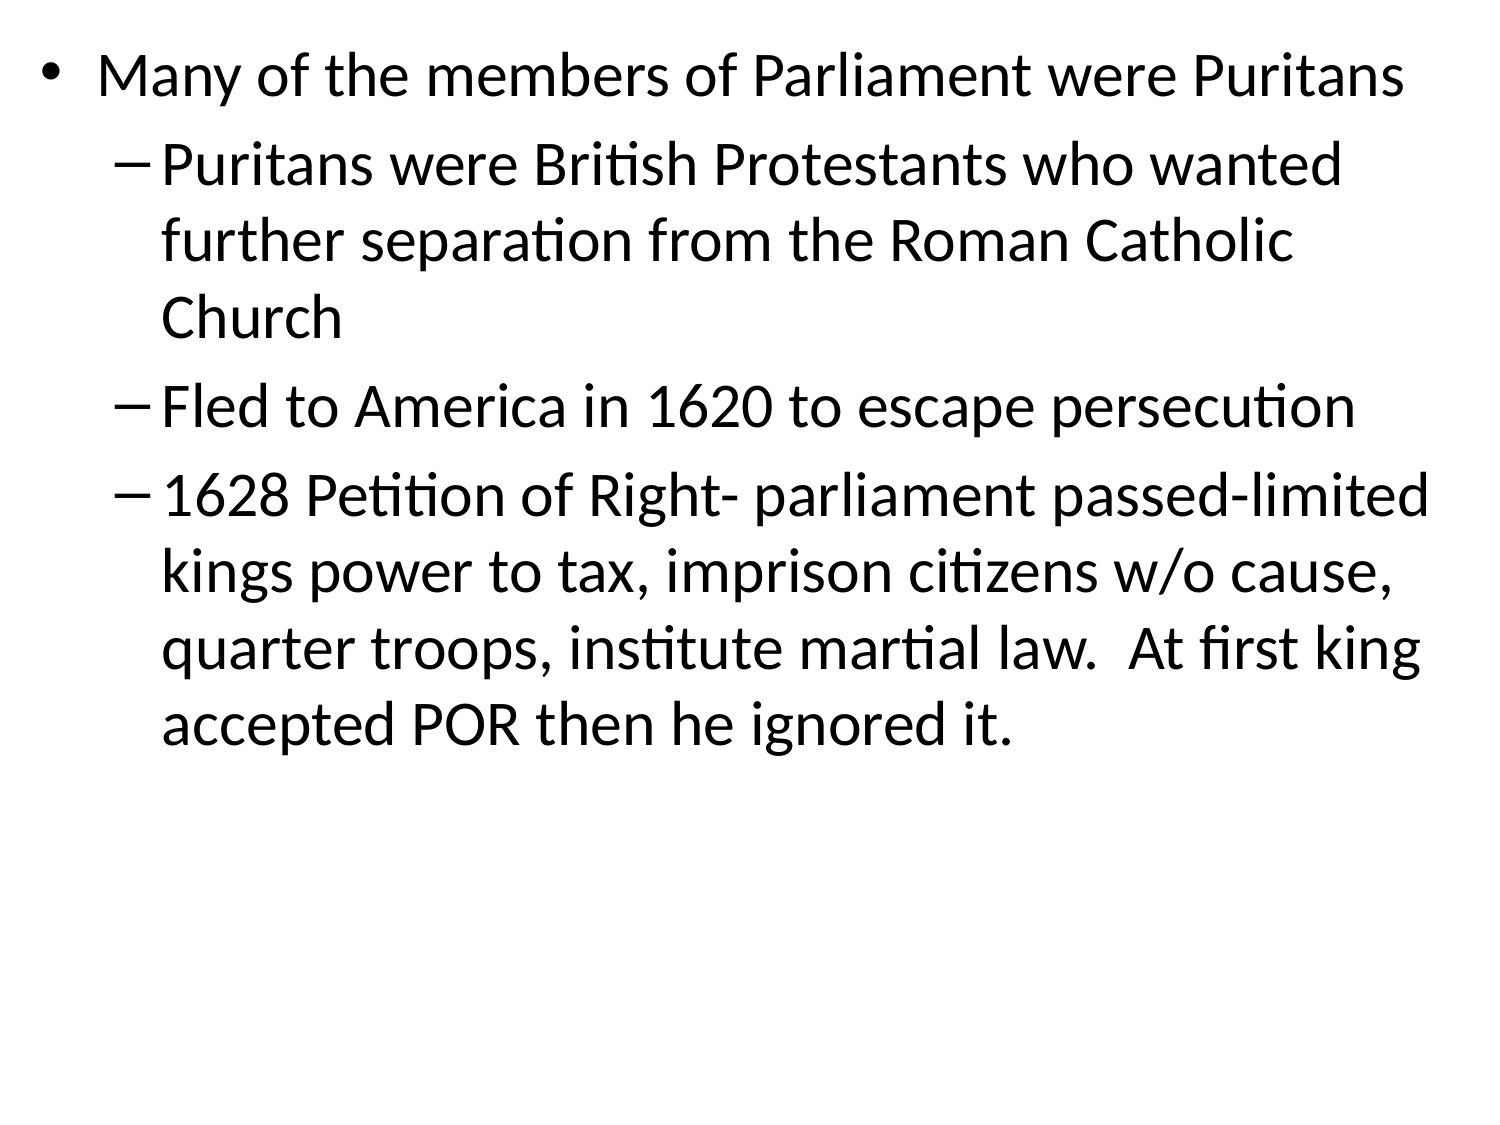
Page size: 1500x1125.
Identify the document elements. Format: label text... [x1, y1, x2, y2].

list Many of the members of Parliament were Puritans Puritans were British Protestants who wanted further separation from the Roman Catholic Church Fled to America in 1620 to escape persecution 1628 Petition of Right- parliament passed-limited kings power to tax, imprison citizens w/o cause, quarter troops, institute martial law. At first king accepted POR then he ignored it. [24, 24, 1475, 768]
